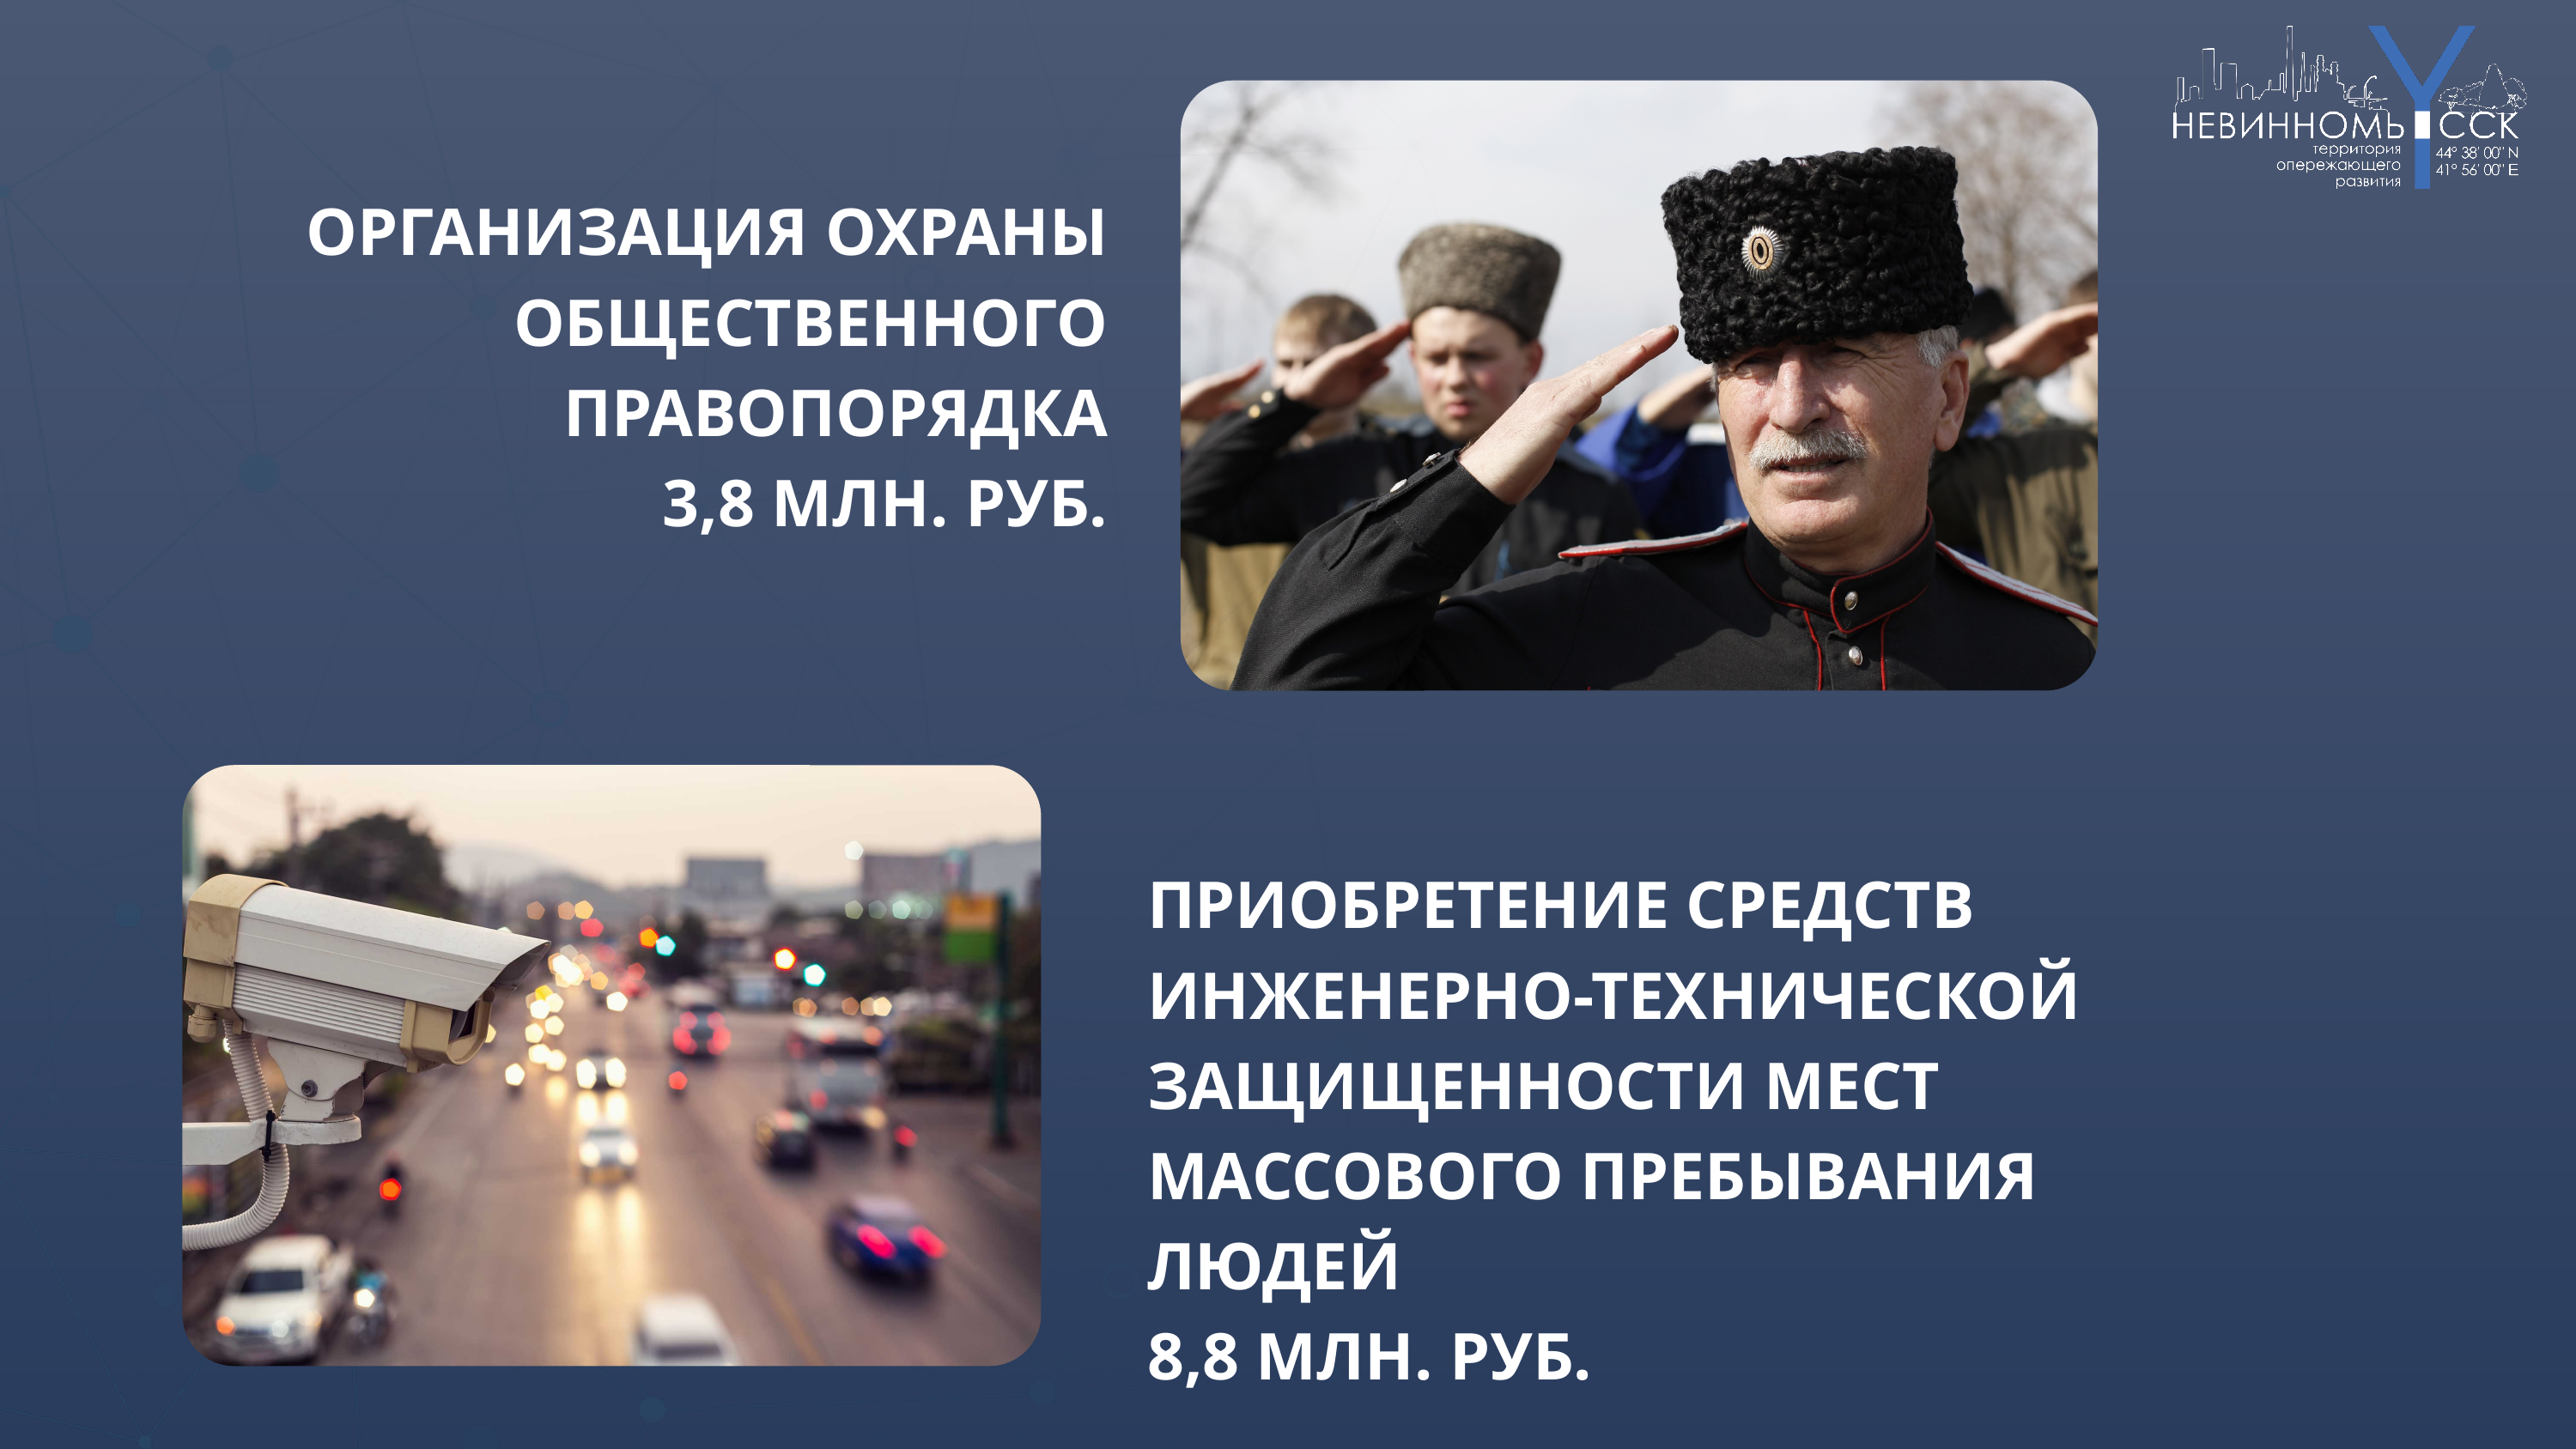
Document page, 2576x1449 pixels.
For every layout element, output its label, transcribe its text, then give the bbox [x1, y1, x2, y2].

picture [0, 0, 2099, 1449]
text_box ПРИОБРЕТЕНИЕ СРЕДСТВ ИНЖЕНЕРНО-ТЕХНИЧЕСКОЙ ЗАЩИЩЕННОСТИ МЕСТ МАССОВОГО ПРЕБЫВАНИЯ ЛЮДЕЙ 8,8 МЛН. РУБ. [1481, 851, 2256, 1393]
picture [2173, 26, 2527, 189]
